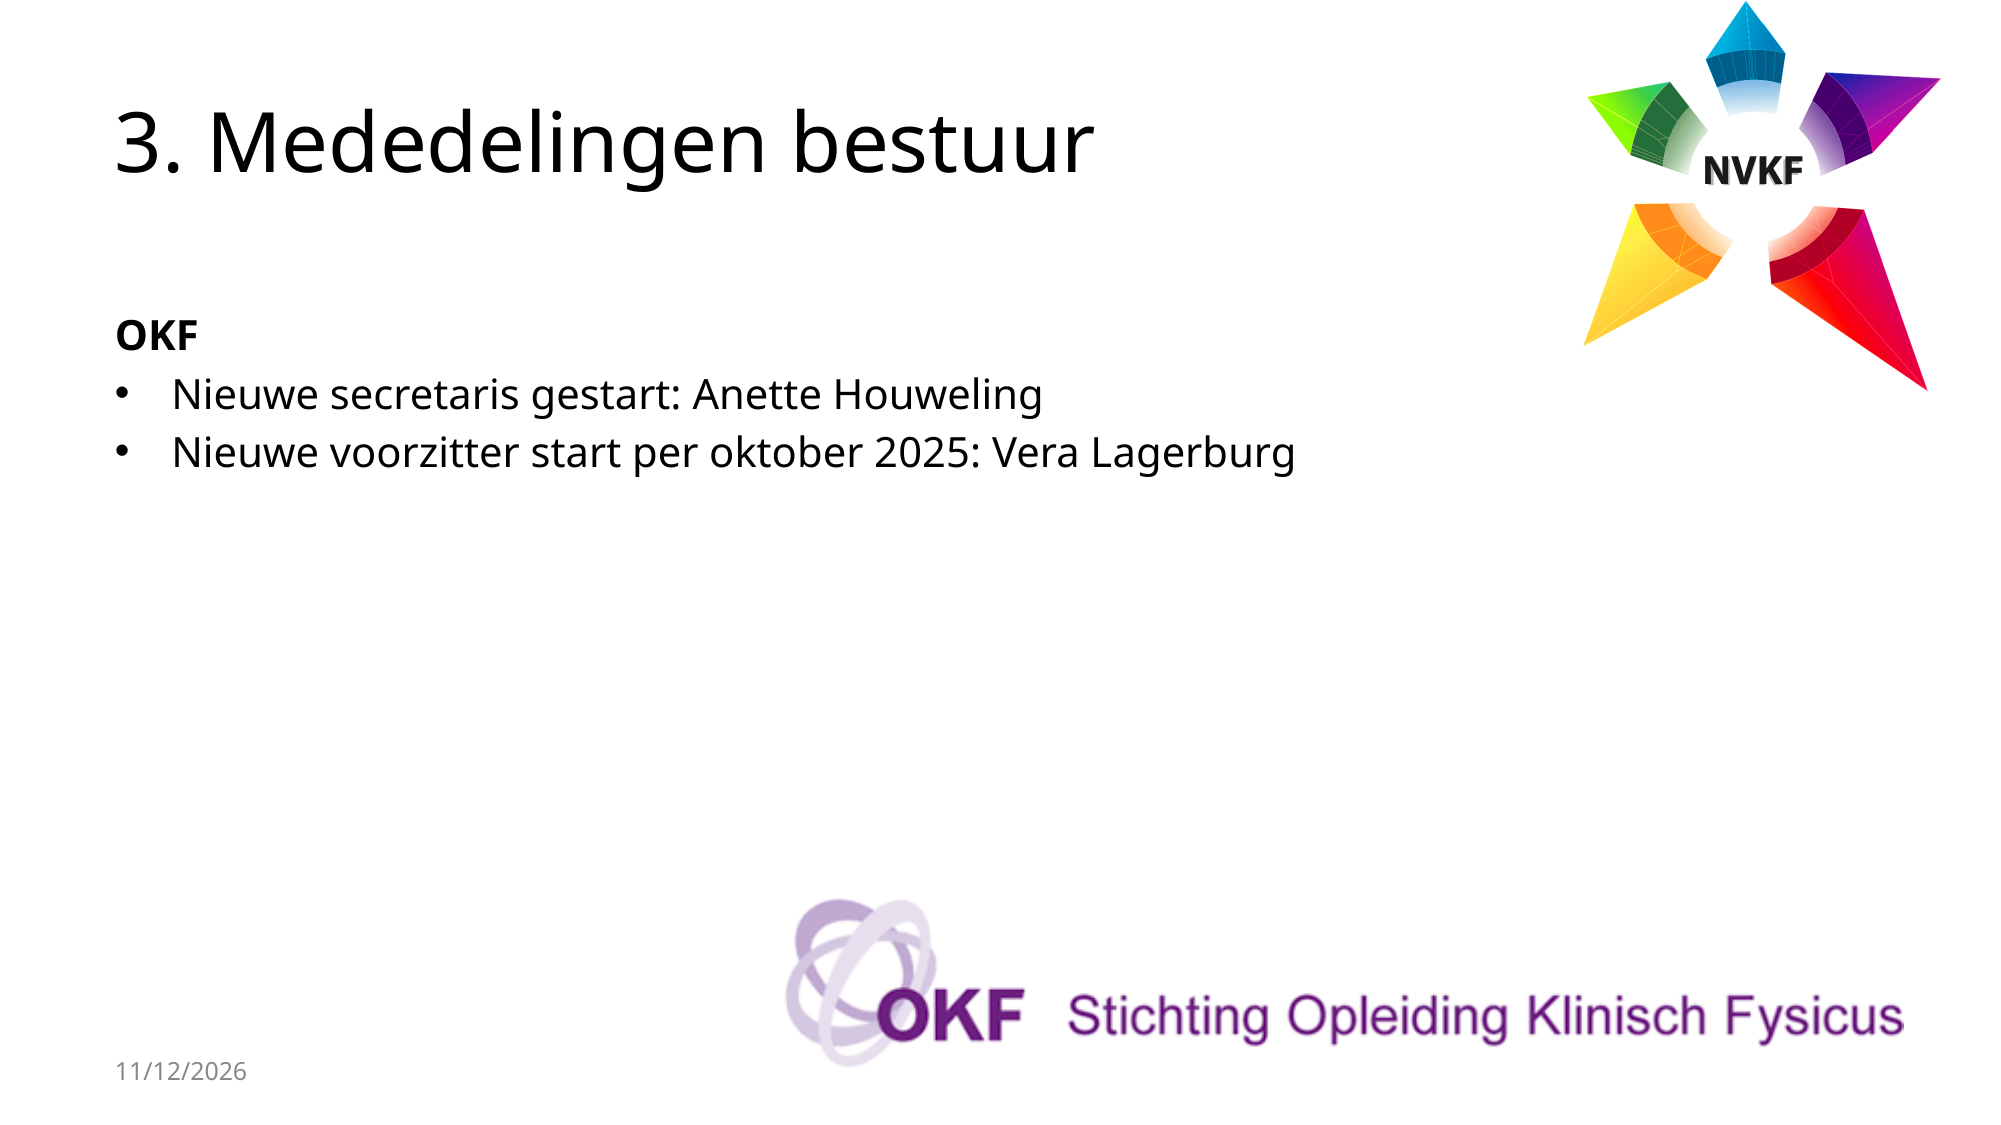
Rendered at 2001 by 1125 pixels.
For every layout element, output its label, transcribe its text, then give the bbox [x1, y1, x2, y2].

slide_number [99, 1042, 567, 1103]
picture [773, 895, 1904, 1077]
list OKF Nieuwe secretaris gestart: Anette Houweling Nieuwe voorzitter start per oktober 2025: Vera Lagerburg [99, 301, 1900, 1005]
picture [1582, 0, 1943, 392]
title 3. Mededelingen bestuur [99, 45, 1582, 233]
